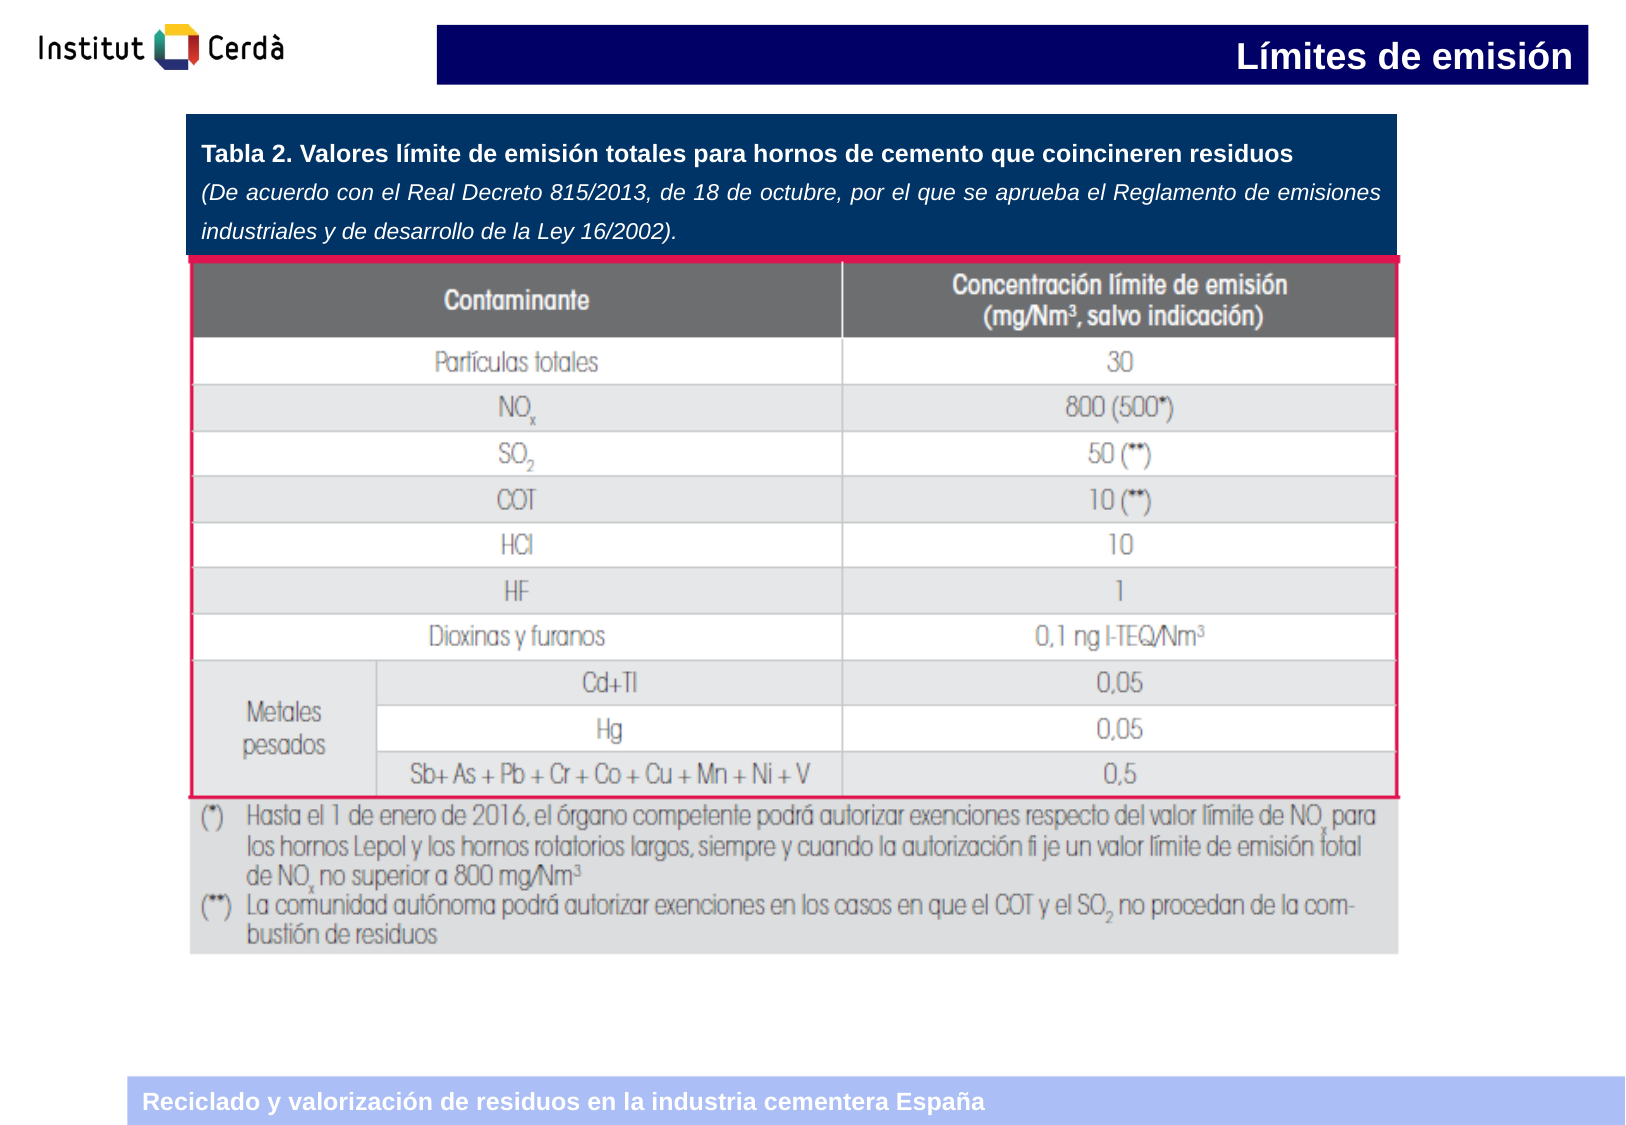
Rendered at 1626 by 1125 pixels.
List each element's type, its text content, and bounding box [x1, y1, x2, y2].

table_header Tabla 2. Valores límite de emisión totales para hornos de cemento que coincineren residuos (De acuerdo con el Real Decreto 815/2013, de 18 de octubre, por el que se aprueba el Reglamento de emisiones industriales y de desarrollo de la Ley 16/2002). [186, 114, 1397, 253]
picture [168, 255, 1416, 982]
picture [32, 24, 287, 70]
text_box Límites de emisión [436, 24, 1589, 85]
